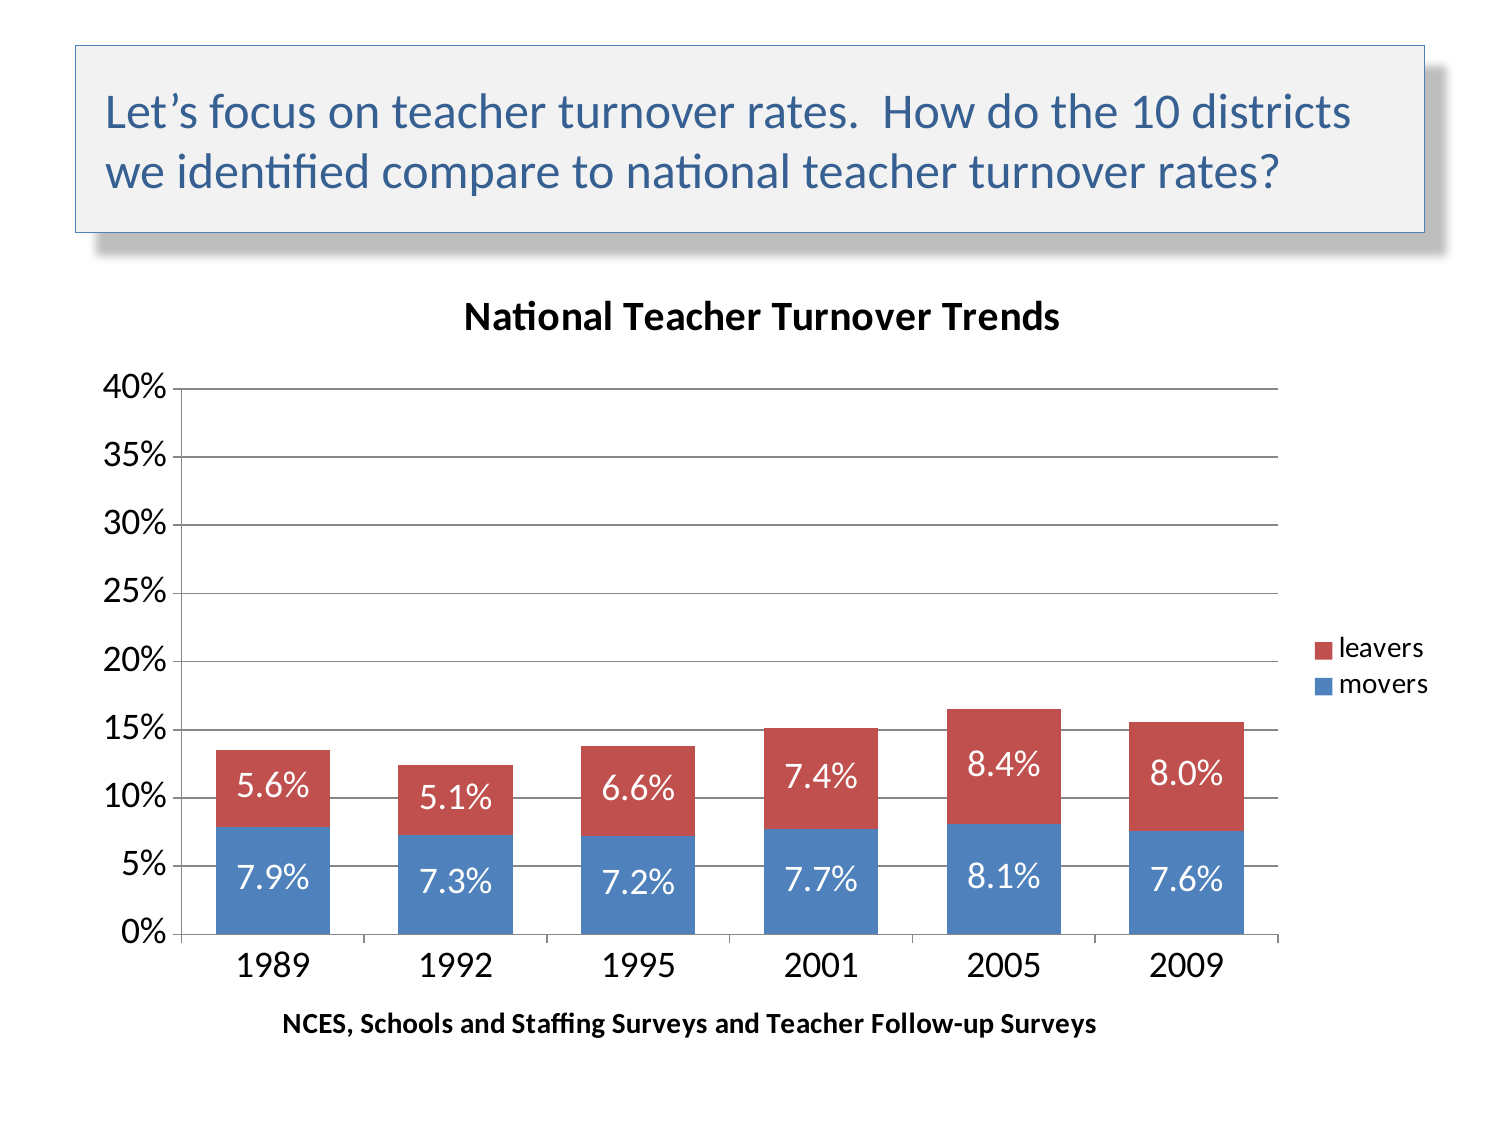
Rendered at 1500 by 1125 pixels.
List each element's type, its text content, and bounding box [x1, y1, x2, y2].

title Let’s focus on teacher turnover rates. How do the 10 districts we identified compare to national teacher turnover rates? [75, 45, 1425, 233]
chart [74, 262, 1451, 1076]
